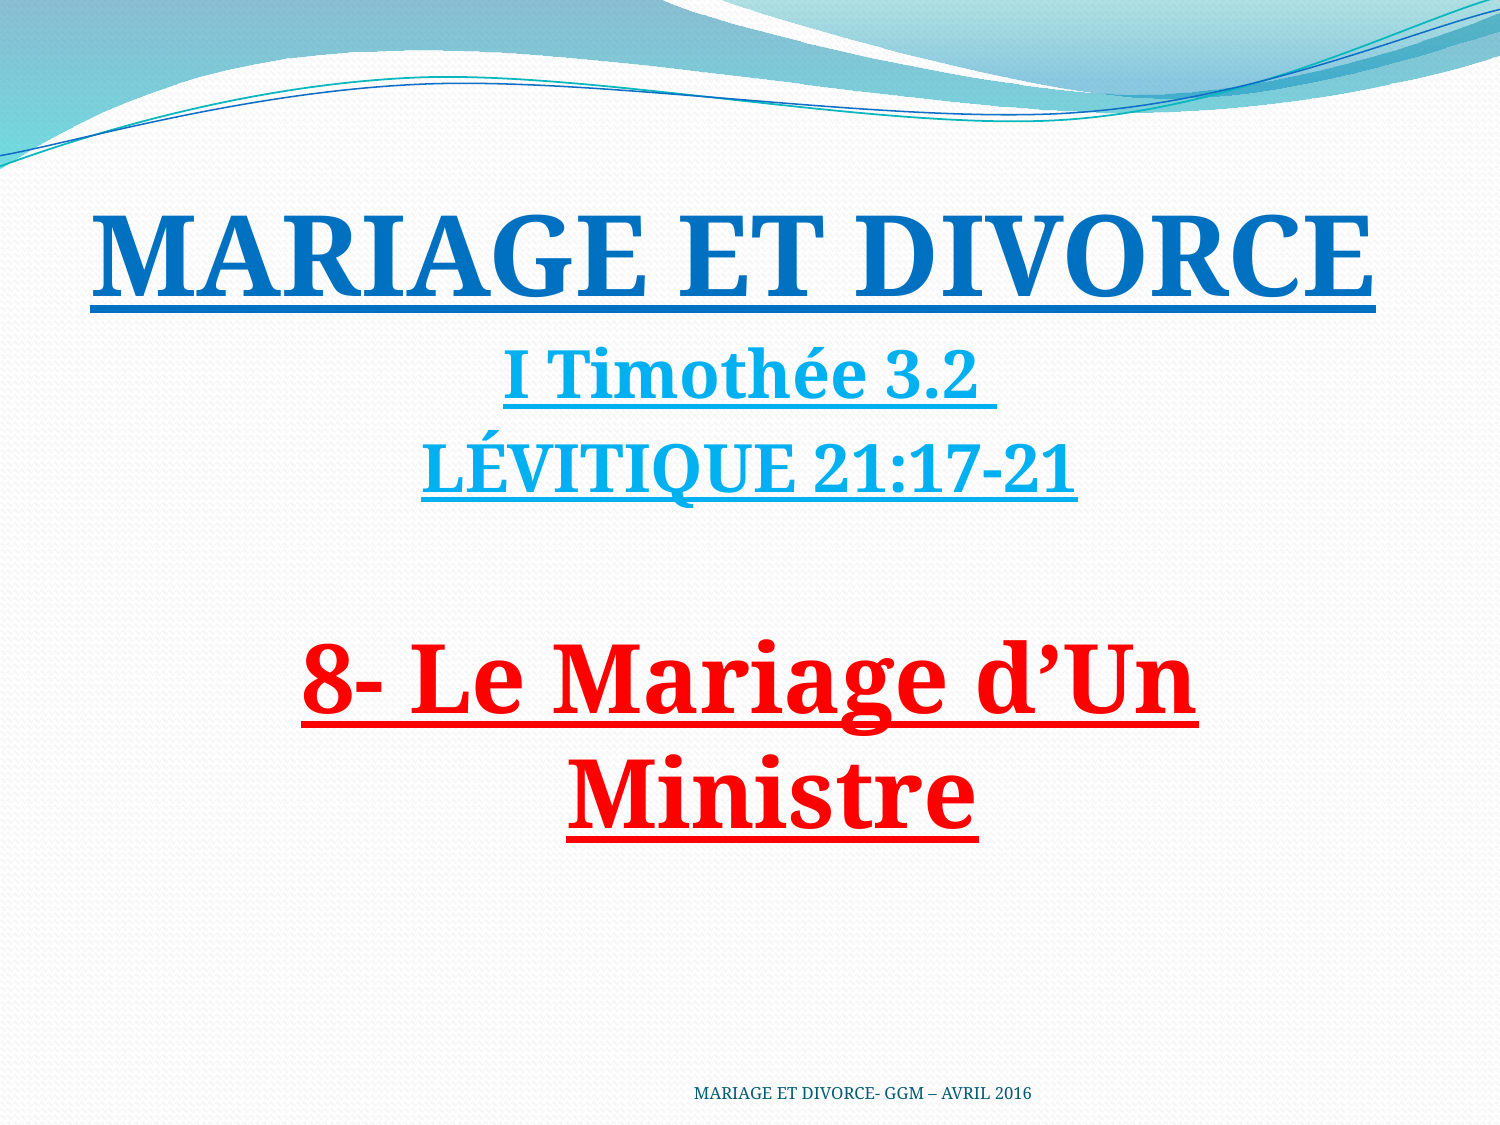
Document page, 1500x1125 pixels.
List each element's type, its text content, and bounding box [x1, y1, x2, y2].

footer MARIAGE ET DIVORCE- GGM – AVRIL 2016 [437, 1042, 1289, 1103]
list MARIAGE ET DIVORCE I Timothée 3.2 LÉVITIQUE 21:17-21 8- Le Mariage d’Un Ministre [74, 93, 1426, 1038]
